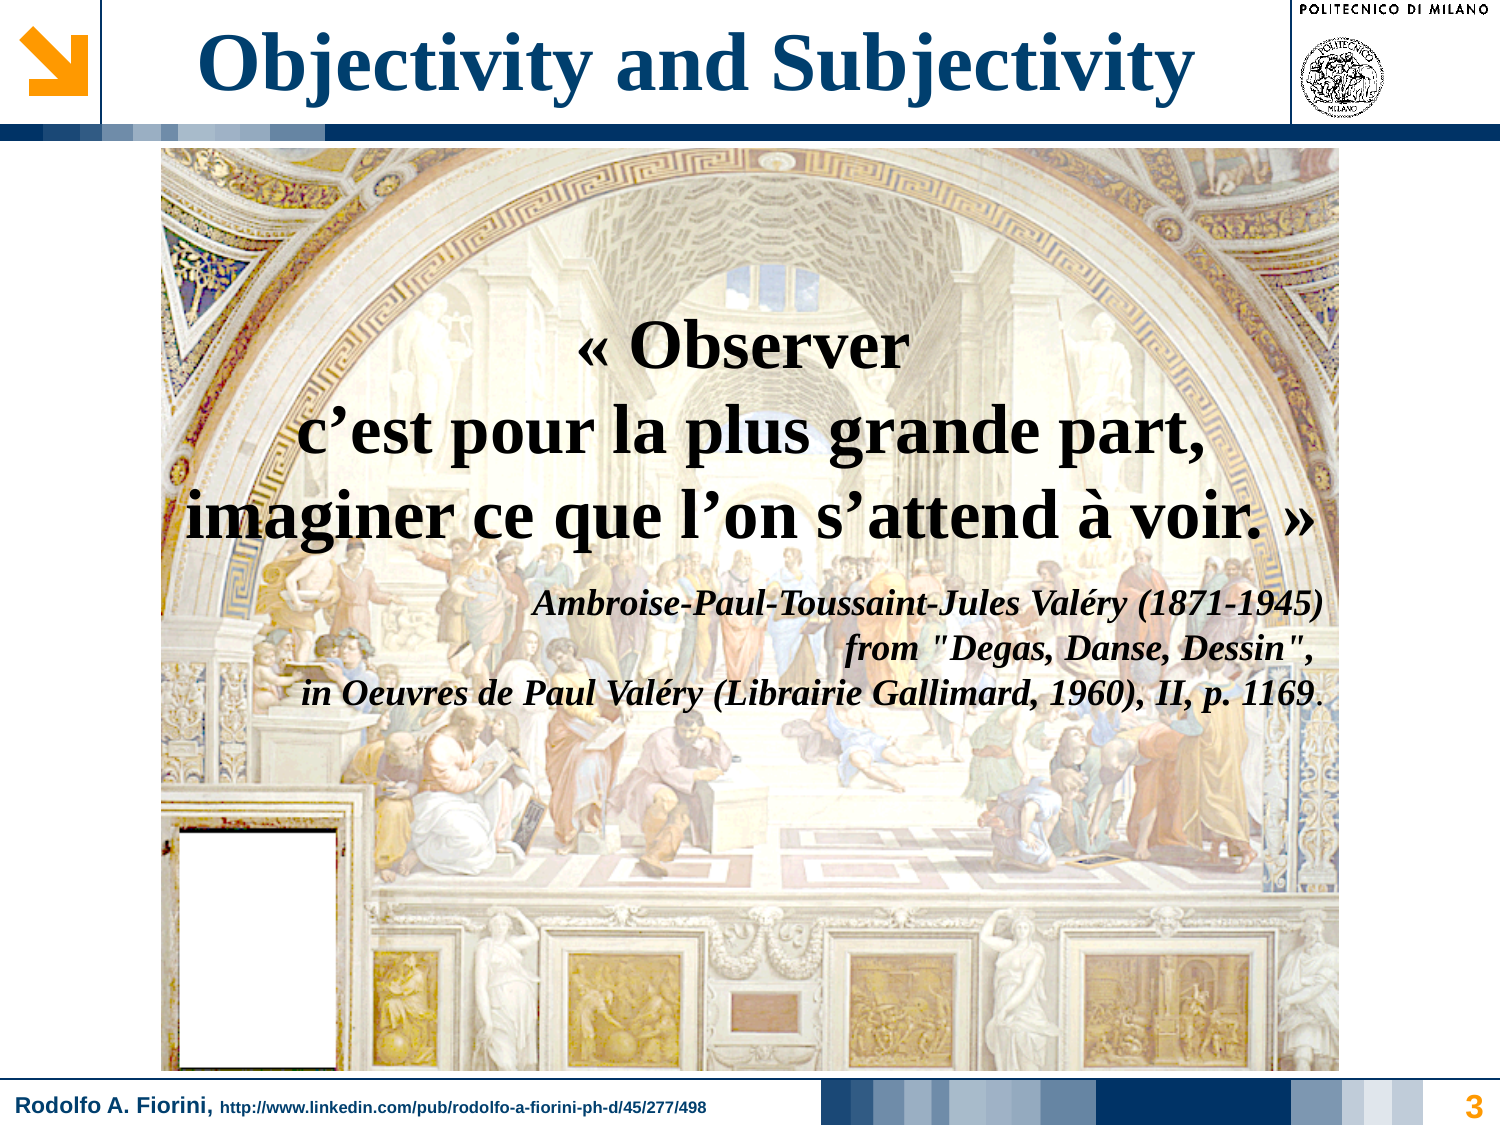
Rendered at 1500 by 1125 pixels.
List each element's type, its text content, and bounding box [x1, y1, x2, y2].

picture [0, 0, 1500, 141]
text_box Rodolfo A. Fiorini, http://www.linkedin.com/pub/rodolfo-a-fiorini-ph-d/45/277/498 [0, 1083, 798, 1125]
slide_number 3 [1465, 1084, 1500, 1125]
text_box Objectivity and Subjectivity [100, 7, 1294, 108]
picture [0, 1078, 1500, 1125]
picture [161, 148, 1339, 1072]
